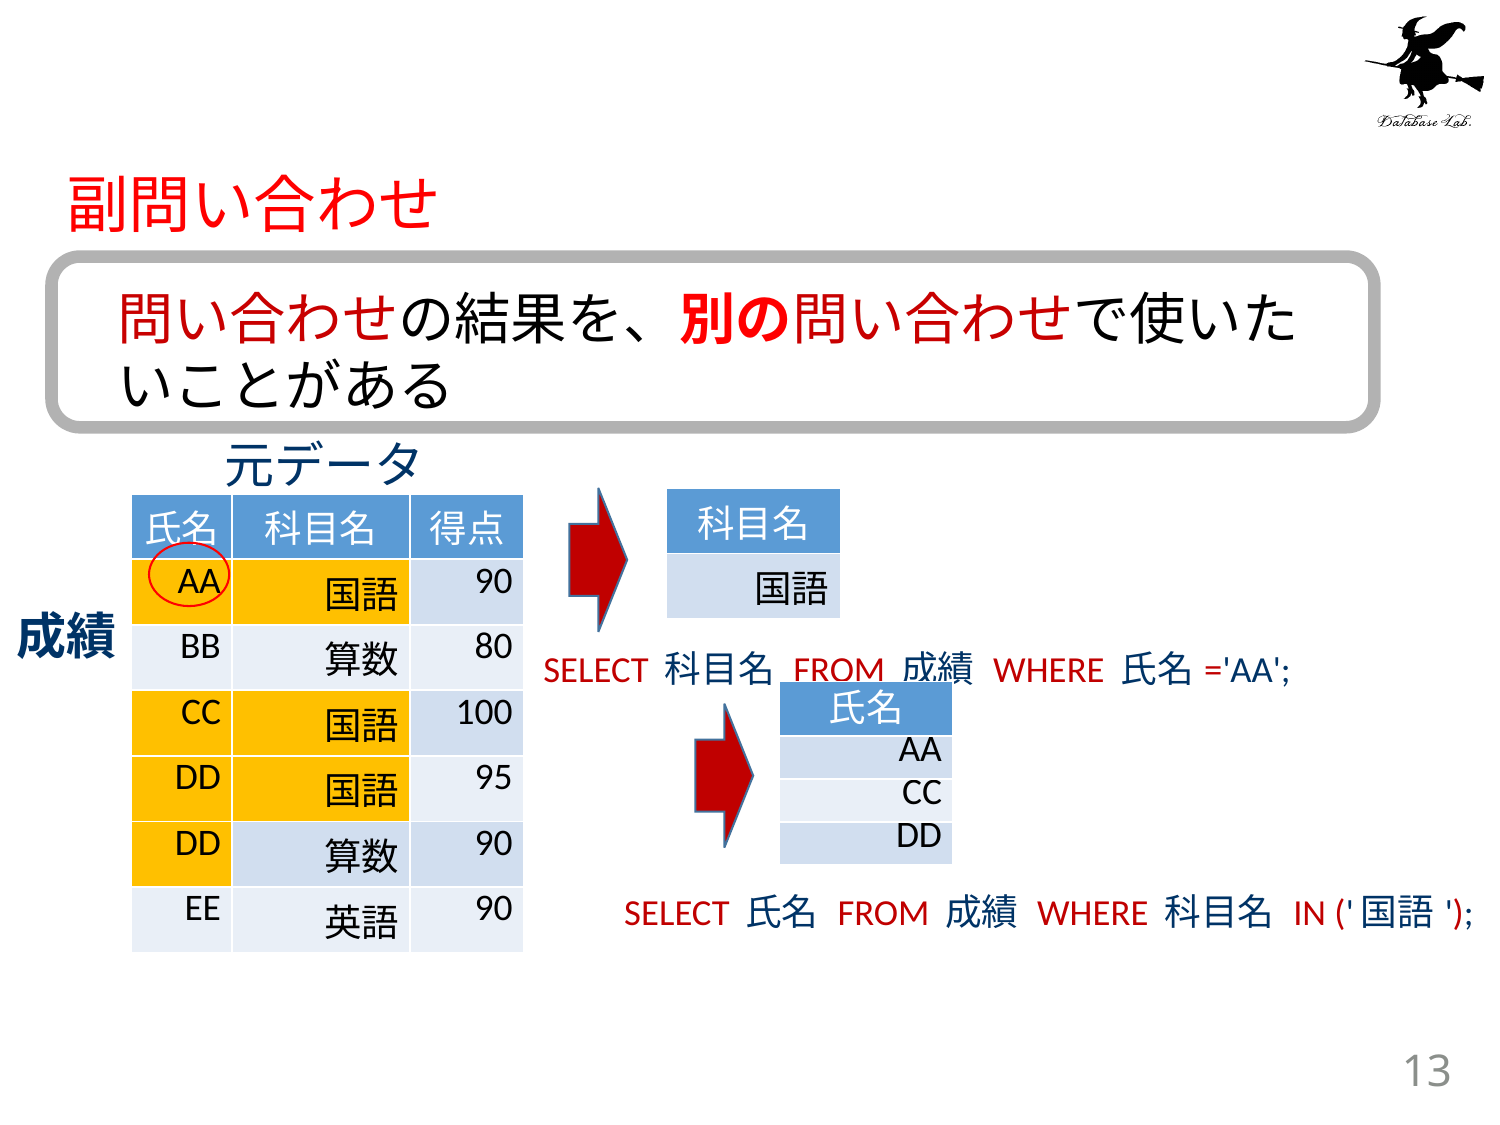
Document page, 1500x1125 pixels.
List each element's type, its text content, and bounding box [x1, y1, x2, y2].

table_cell DD [132, 757, 231, 821]
table_cell AA [132, 560, 231, 624]
table_cell CC [132, 691, 231, 755]
table_cell 算数 [233, 822, 409, 886]
table_cell 国語 [233, 560, 409, 624]
table_cell EE [132, 888, 231, 952]
table_cell AA [780, 737, 952, 778]
text_box 成績 [4, 606, 131, 681]
text_box [147, 541, 231, 608]
table_cell 90 [411, 888, 523, 952]
table_cell 80 [411, 626, 523, 689]
table_cell 95 [411, 757, 523, 821]
table_cell DD [780, 823, 952, 864]
table_cell 国語 [233, 757, 409, 821]
text_box [568, 487, 629, 612]
table_cell 英語 [233, 888, 409, 952]
table_header 科目名 [667, 489, 840, 553]
text_box 問い合わせの結果を、別の問い合わせで使いたいことがある [102, 275, 1332, 426]
table_cell DD [132, 822, 231, 886]
table_cell 90 [411, 822, 523, 886]
text_box [50, 255, 1376, 429]
table_cell 国語 [667, 554, 840, 618]
table_header 科目名 [233, 495, 409, 558]
table_cell 算数 [233, 626, 409, 689]
table_cell CC [780, 780, 952, 821]
table_header 氏名 [132, 495, 231, 558]
table_cell BB [132, 626, 231, 689]
text_box SELECT 科目名 FROM 成績 WHERE 氏名='AA'; [532, 612, 1375, 699]
table_header 氏名 [780, 682, 952, 735]
table_cell 国語 [233, 691, 409, 755]
table_header 得点 [411, 495, 523, 558]
title 副問い合わせ [51, 140, 1107, 265]
table_cell 90 [411, 560, 523, 624]
text_box SELECT 氏名 FROM 成績 WHERE 科目名 IN ('国語'); [612, 856, 1500, 943]
picture [1362, 14, 1486, 130]
text_box 元データ [213, 434, 713, 510]
table_cell 100 [411, 691, 523, 755]
slide_number 13 [1129, 1042, 1467, 1103]
text_box [694, 703, 755, 849]
